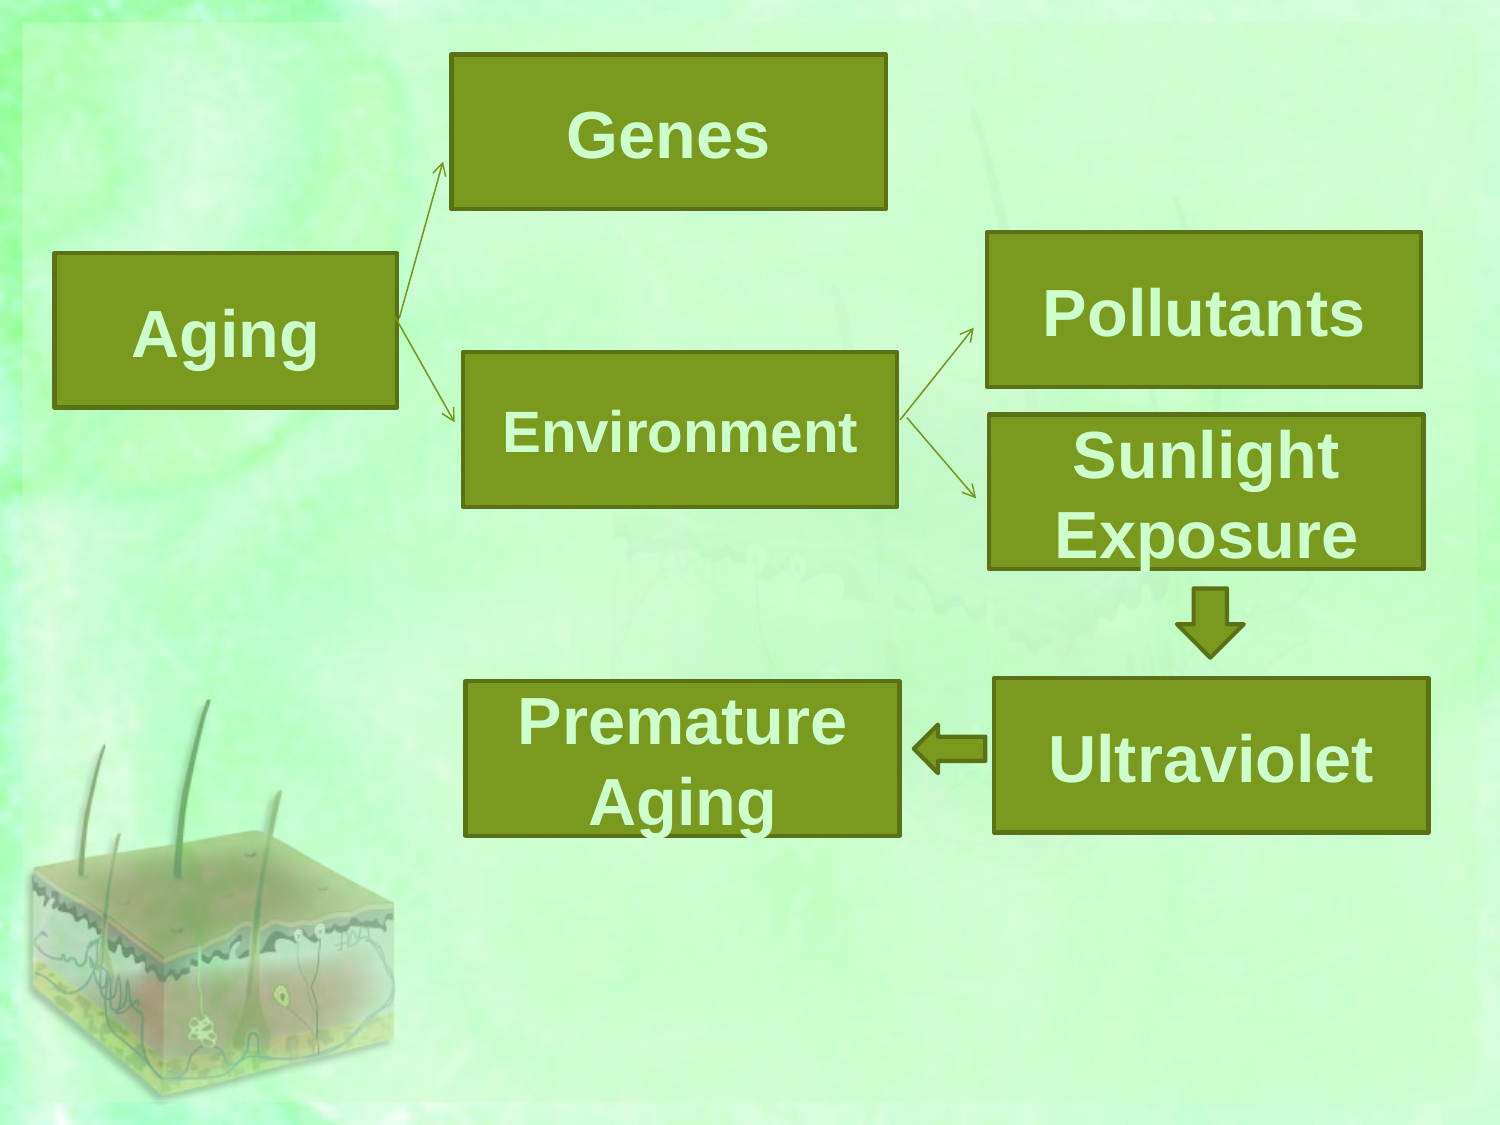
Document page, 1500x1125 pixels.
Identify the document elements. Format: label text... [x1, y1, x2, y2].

text_box Premature Aging [463, 679, 902, 838]
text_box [890, 336, 984, 411]
text_box Ultraviolet [992, 676, 1431, 835]
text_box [900, 423, 983, 493]
picture [0, 0, 1500, 1125]
text_box Aging [52, 251, 399, 410]
text_box Genes [449, 52, 888, 211]
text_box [342, 217, 500, 263]
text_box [371, 338, 478, 400]
text_box [911, 722, 988, 776]
text_box Sunlight Exposure [987, 412, 1426, 571]
text_box Environment [461, 350, 899, 509]
text_box Pollutants [985, 230, 1423, 389]
text_box [1174, 586, 1246, 660]
